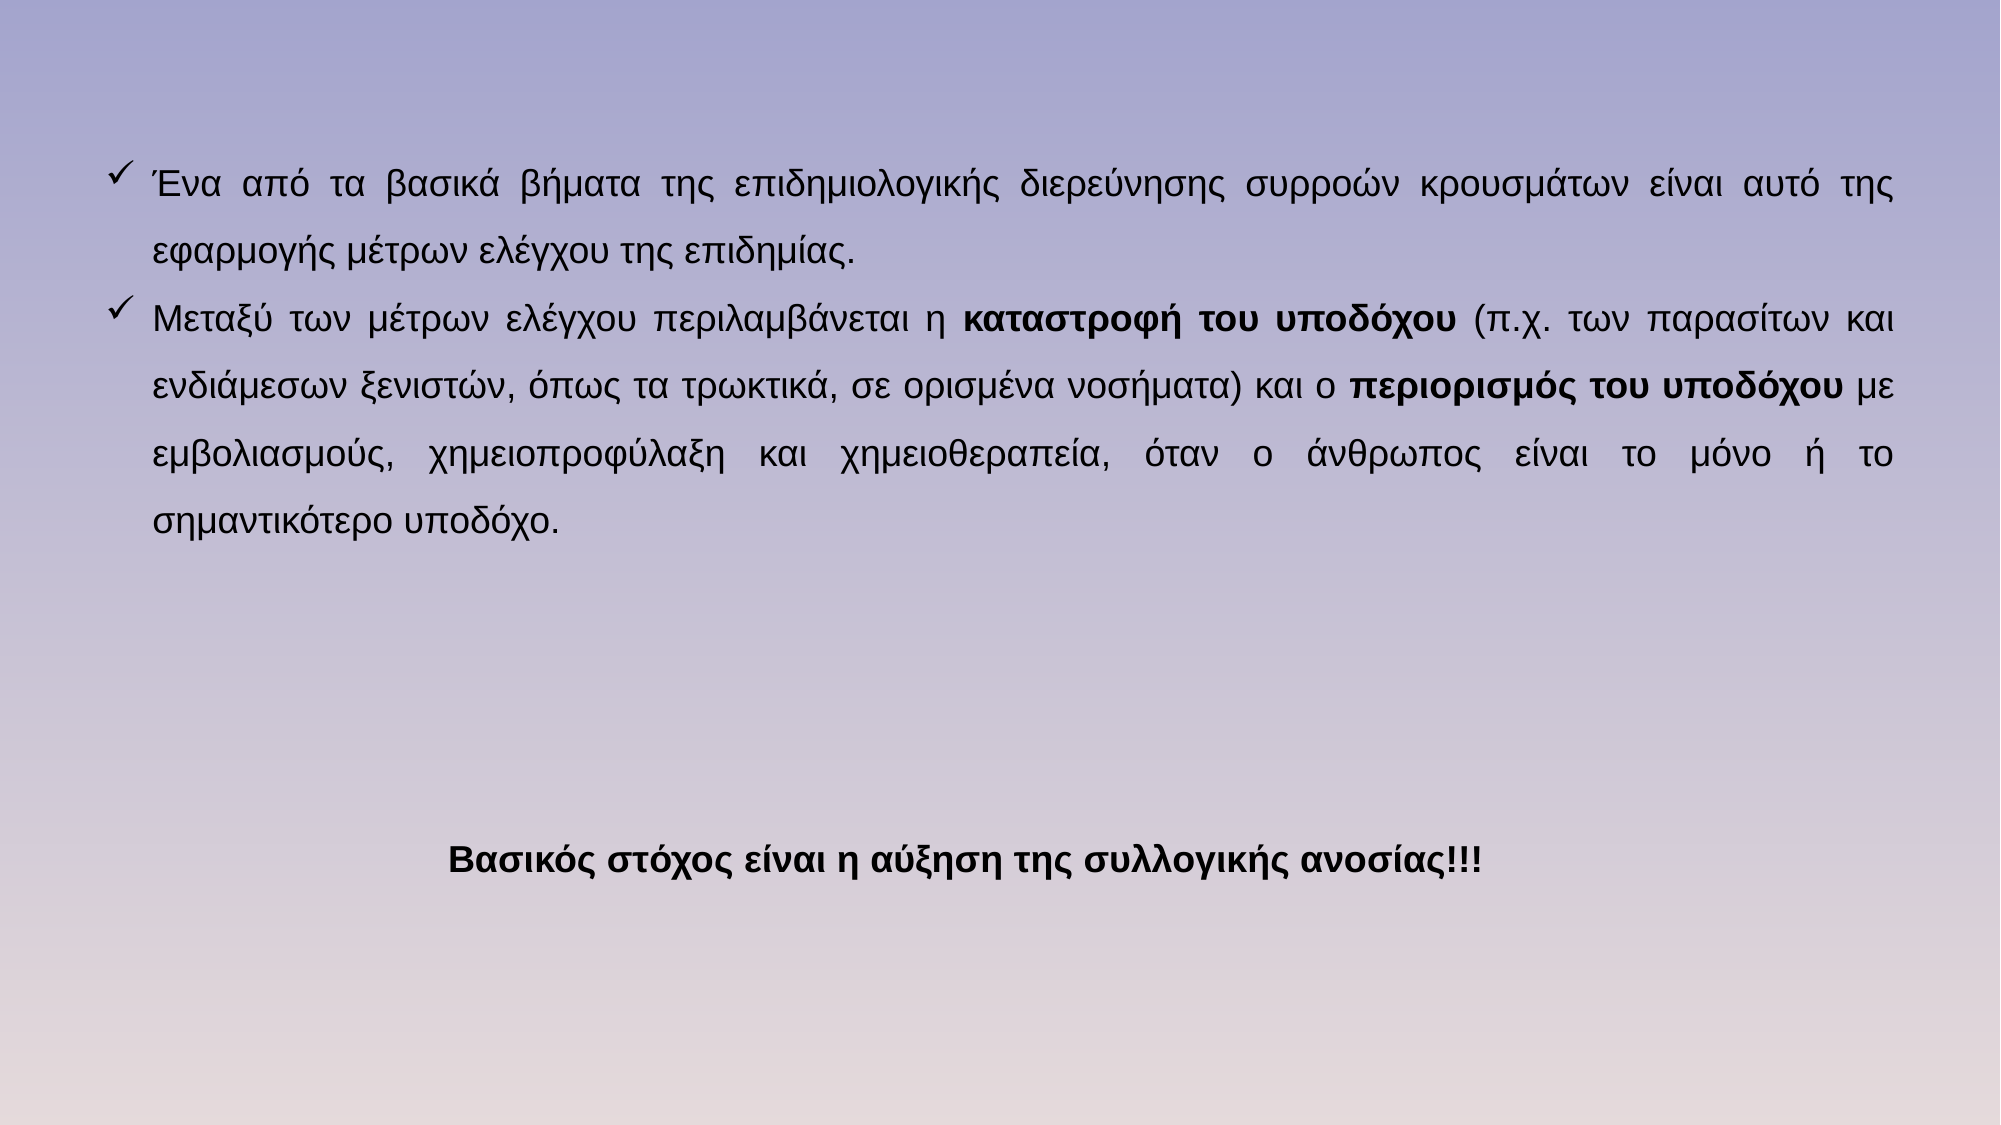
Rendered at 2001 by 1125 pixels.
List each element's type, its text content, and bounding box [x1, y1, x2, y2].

text_box Ένα από τα βασικά βήματα της επιδημιολογικής διερεύνησης συρροών κρουσμάτων είναι αυτό της εφαρμογής μέτρων ελέγχου της επιδημίας. Μεταξύ των μέτρων ελέγχου περιλαμβάνεται η καταστροφή του υποδόχου (π.χ. των παρασίτων και ενδιάμεσων ξενιστών, όπως τα τρωκτικά, σε ορισμένα νοσήματα) και ο περιορισμός του υποδόχου με εμβολιασμούς, χημειοπροφύλαξη και χημειοθεραπεία, όταν ο άνθρωπος είναι το μόνο ή το σημαντικότερο υποδόχο. [90, 128, 1910, 684]
text_box Βασικός στόχος είναι η αύξηση της συλλογικής ανοσίας!!! [433, 827, 1567, 887]
